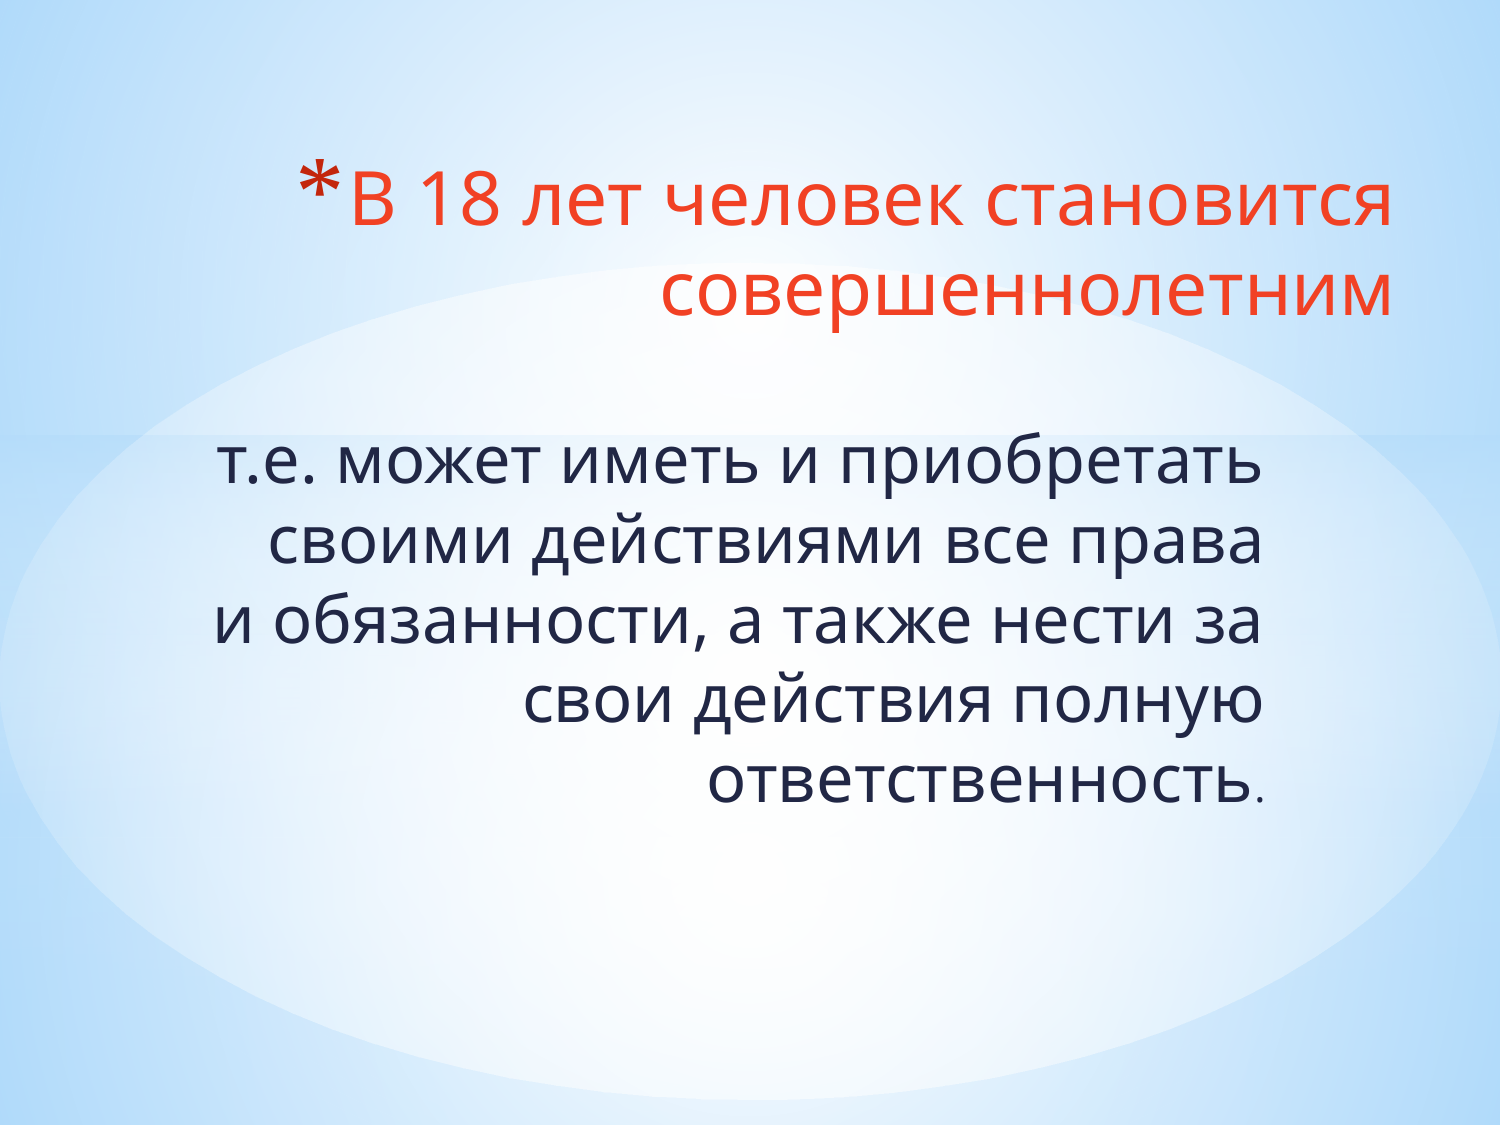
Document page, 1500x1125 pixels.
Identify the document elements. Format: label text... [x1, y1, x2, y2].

title В 18 лет человек становится совершеннолетним [100, 125, 1412, 338]
list т.е. может иметь и приобретать своими действиями все права и обязанности, а также нести за свои действия полную ответственность. [194, 408, 1281, 1047]
